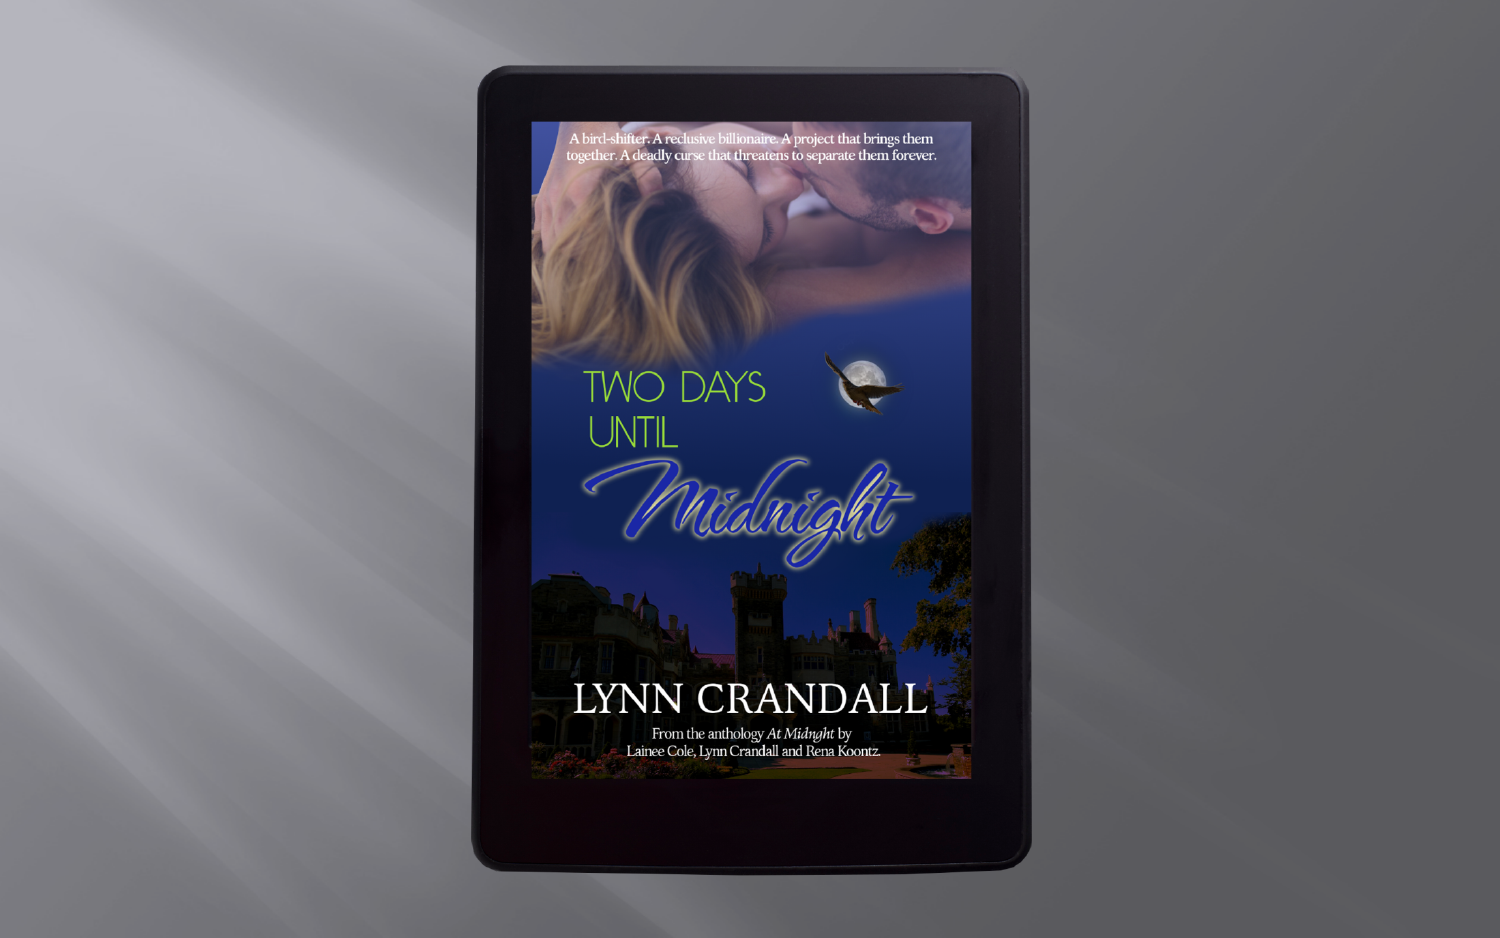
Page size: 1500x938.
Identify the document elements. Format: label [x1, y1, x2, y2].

picture [428, 27, 1072, 910]
